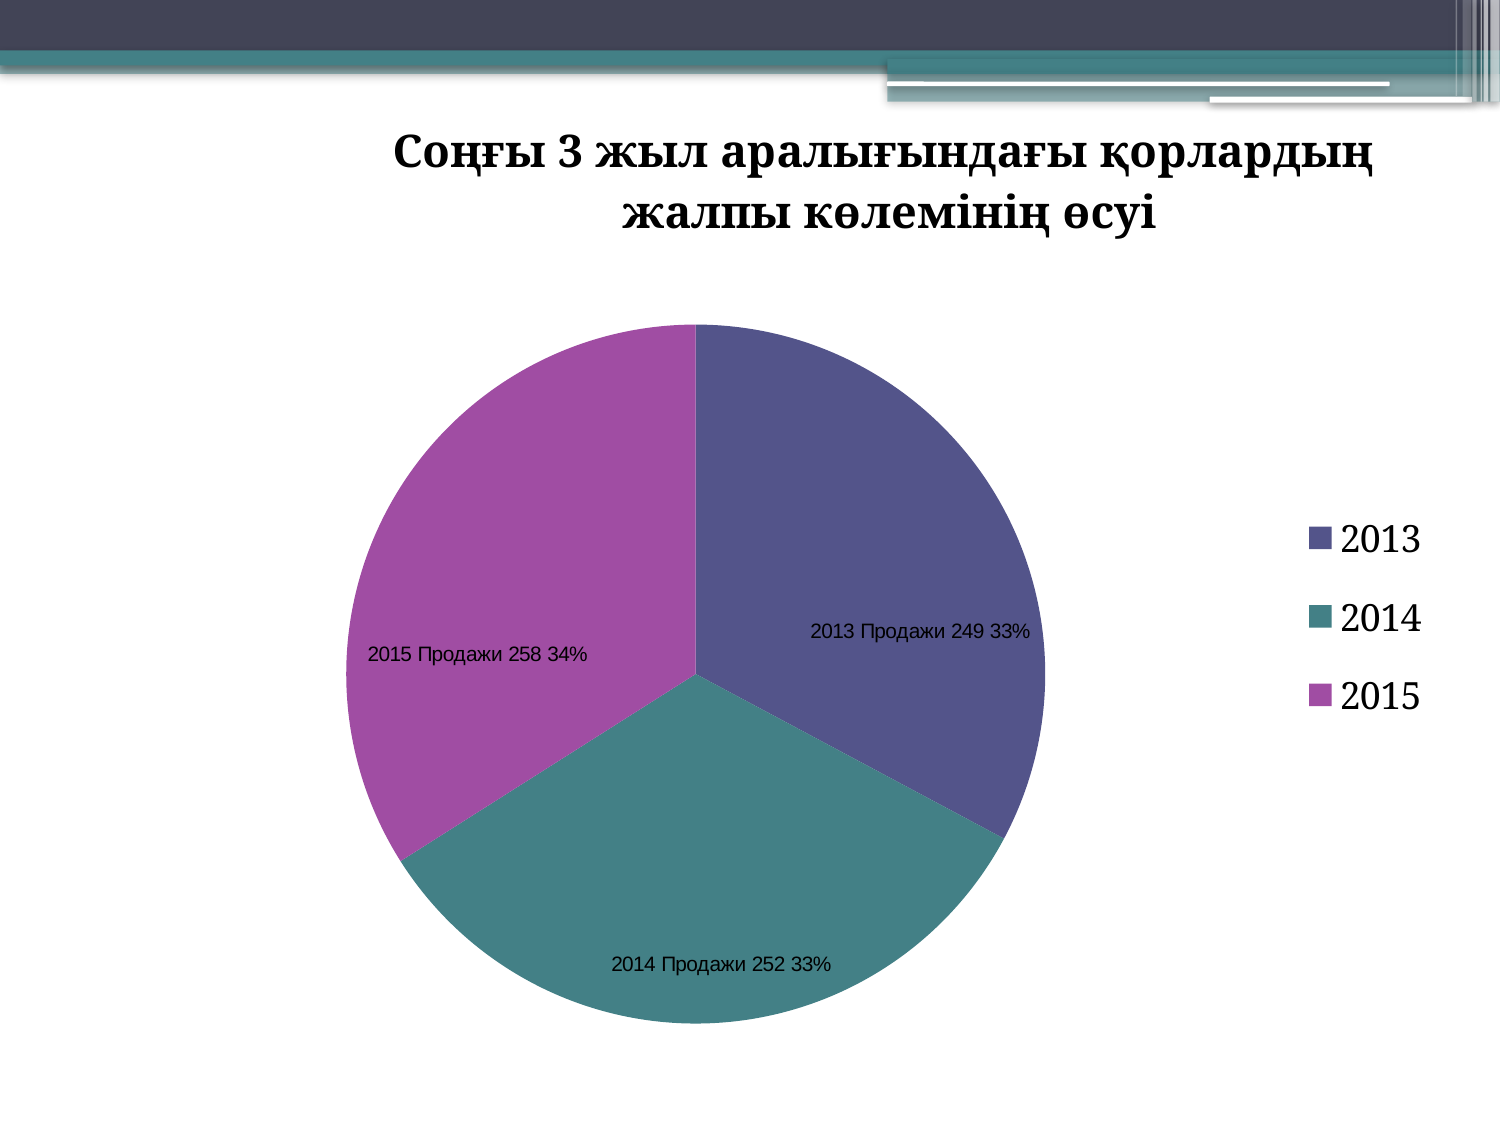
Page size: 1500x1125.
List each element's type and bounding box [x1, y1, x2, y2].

chart [93, 105, 1444, 1067]
